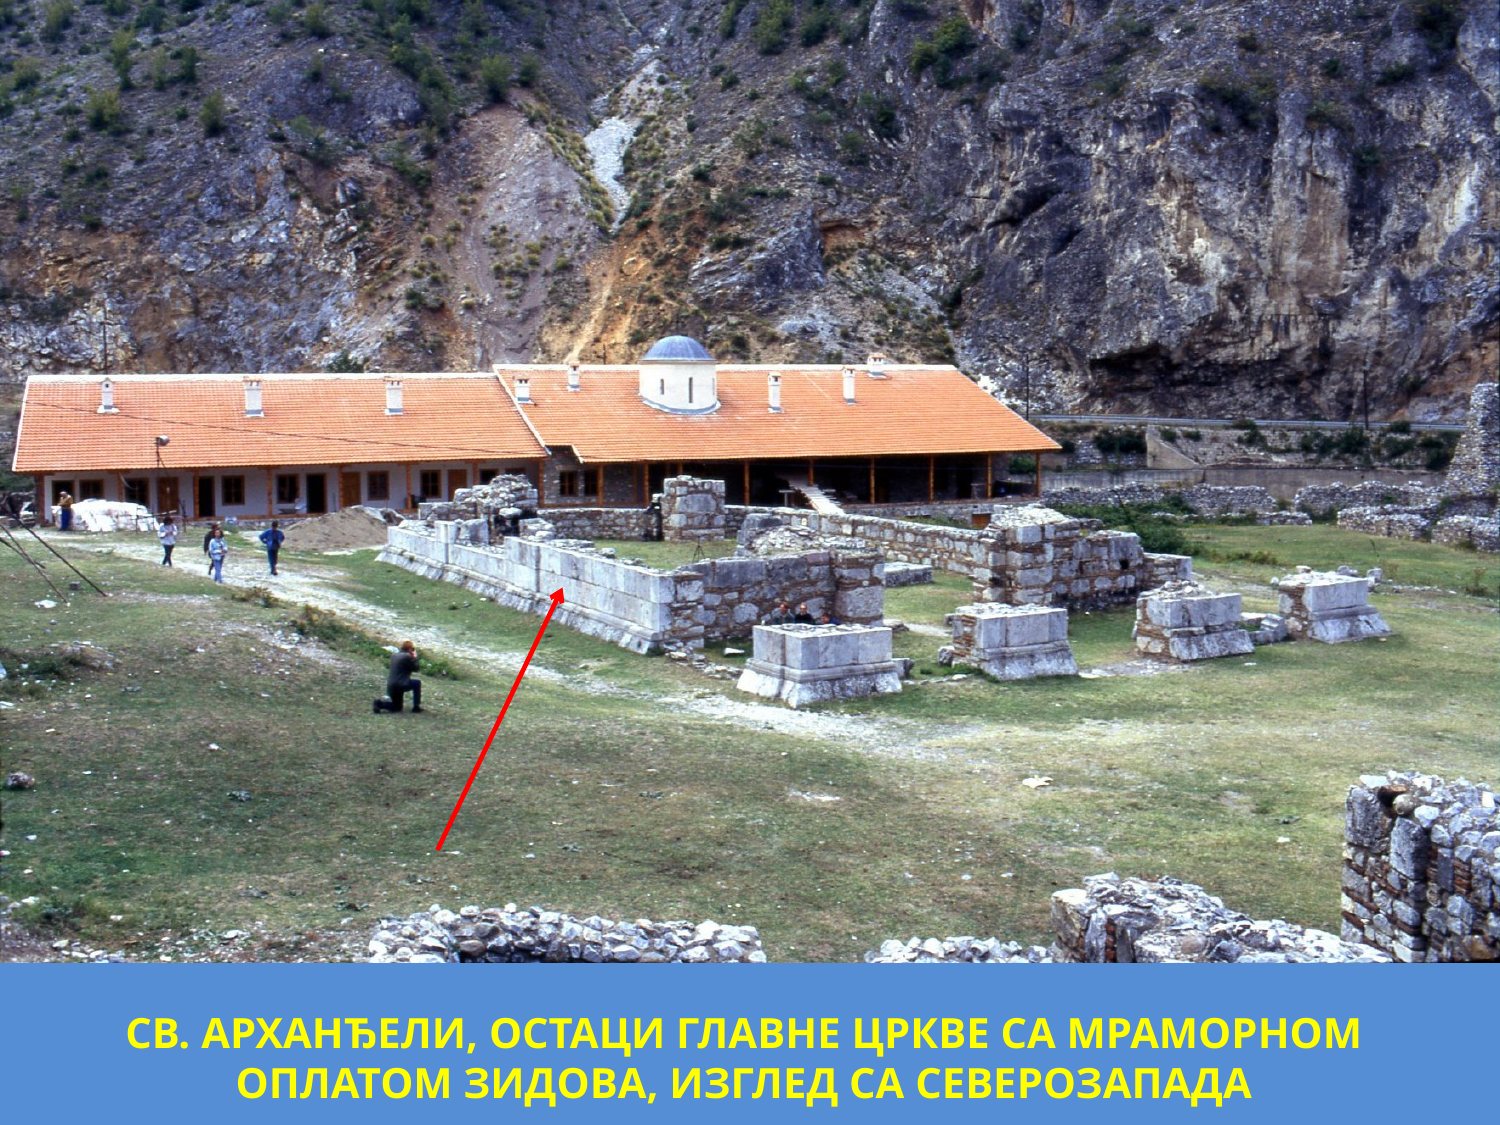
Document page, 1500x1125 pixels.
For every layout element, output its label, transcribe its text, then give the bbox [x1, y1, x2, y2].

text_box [437, 587, 563, 851]
text_box СВ. АРХАНЂЕЛИ, ОСТАЦИ ГЛАВНЕ ЦРКВЕ СА МРАМОРНОМ ОПЛАТОМ ЗИДОВА, ИЗГЛЕД СА СЕВЕРОЗАПАДА [24, 999, 1463, 1115]
picture [0, 0, 1500, 963]
